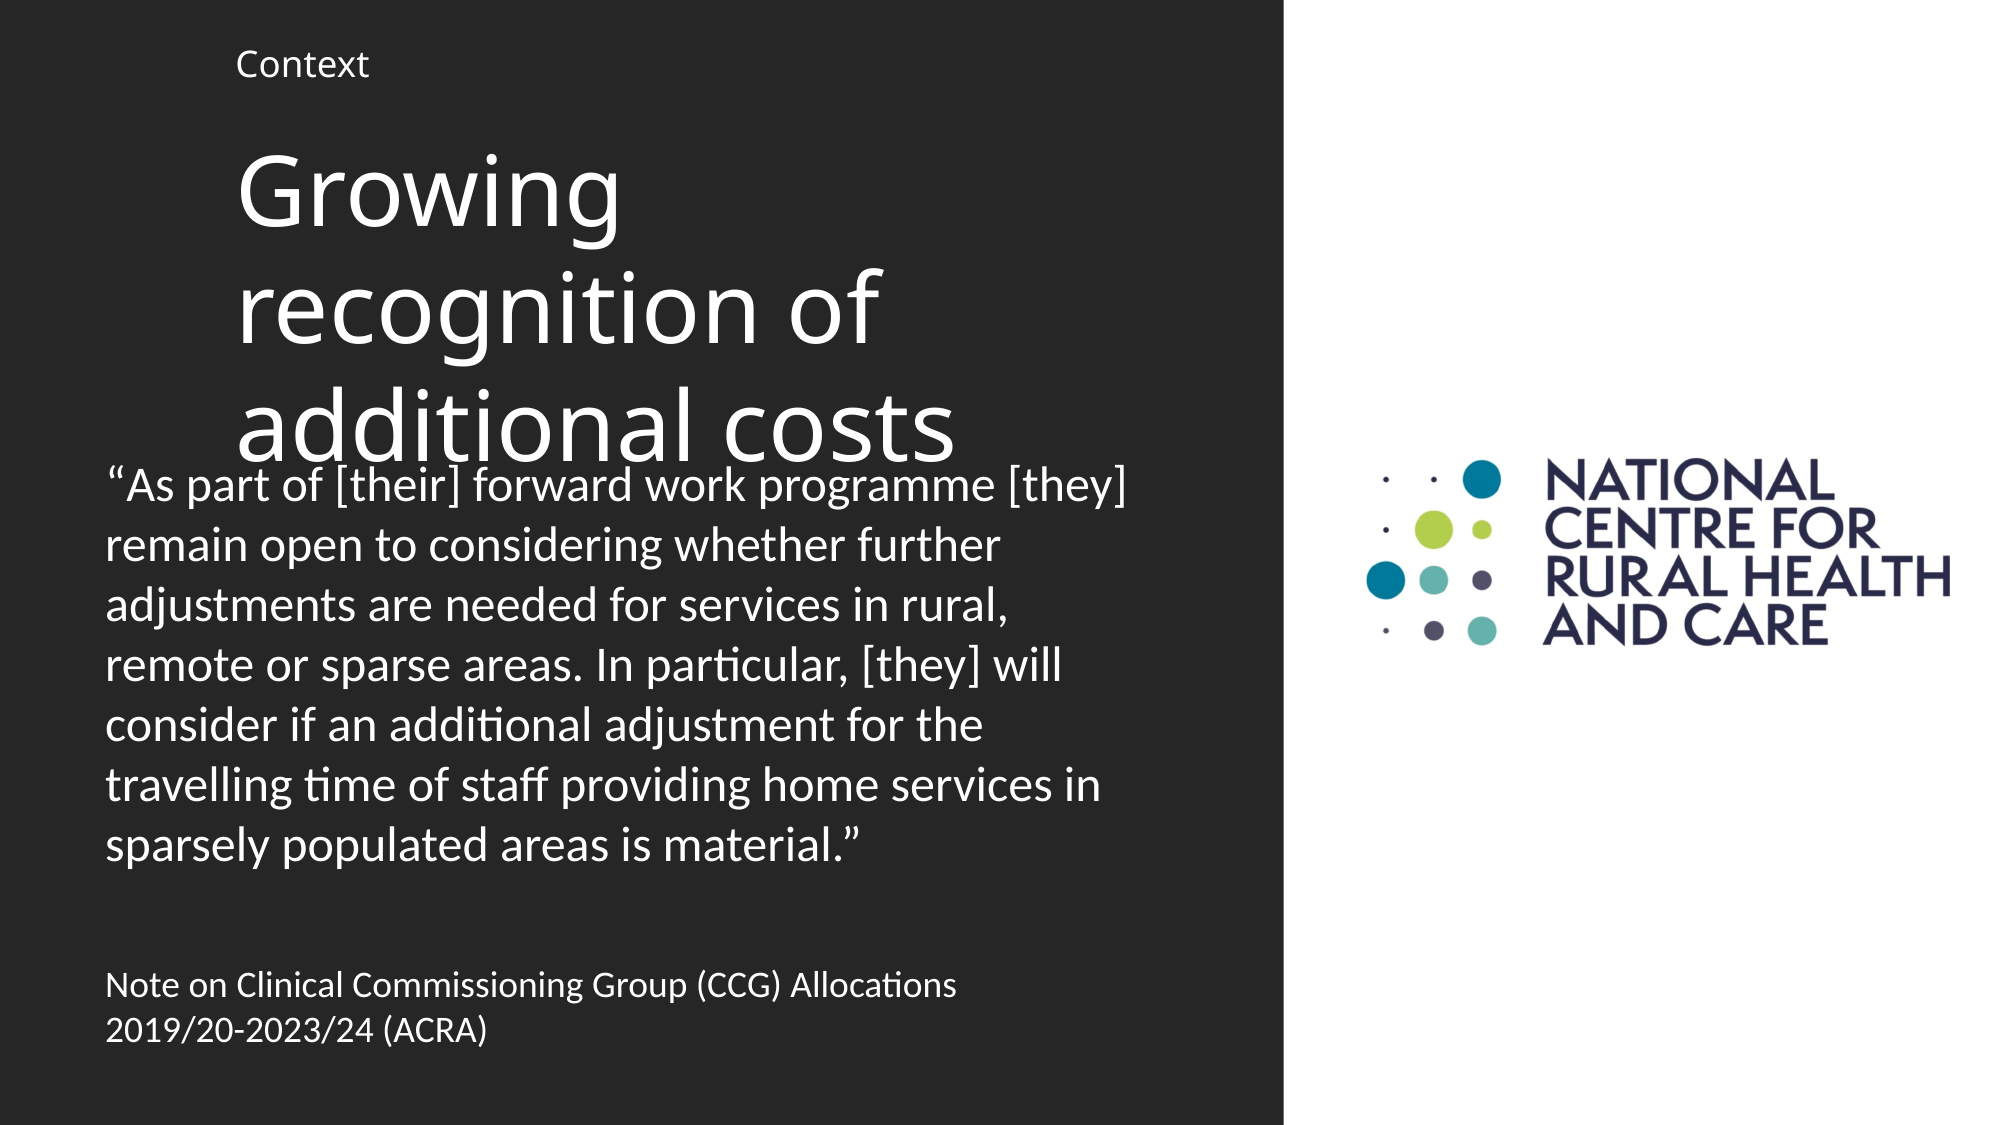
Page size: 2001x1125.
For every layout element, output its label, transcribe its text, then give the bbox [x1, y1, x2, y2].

text_box Context Growing recognition of additional costs [220, 30, 1154, 444]
text_box Note on Clinical Commissioning Group (CCG) Allocations 2019/20-2023/24 (ACRA) [90, 952, 1091, 1057]
picture [1367, 259, 1950, 844]
text_box “As part of [their] forward work programme [they] remain open to considering whether further adjustments are needed for services in rural, remote or sparse areas. In particular, [they] will consider if an additional adjustment for the travelling time of staff providing home services in sparsely populated areas is material.” [90, 444, 1162, 880]
text_box [1281, 0, 2000, 1125]
